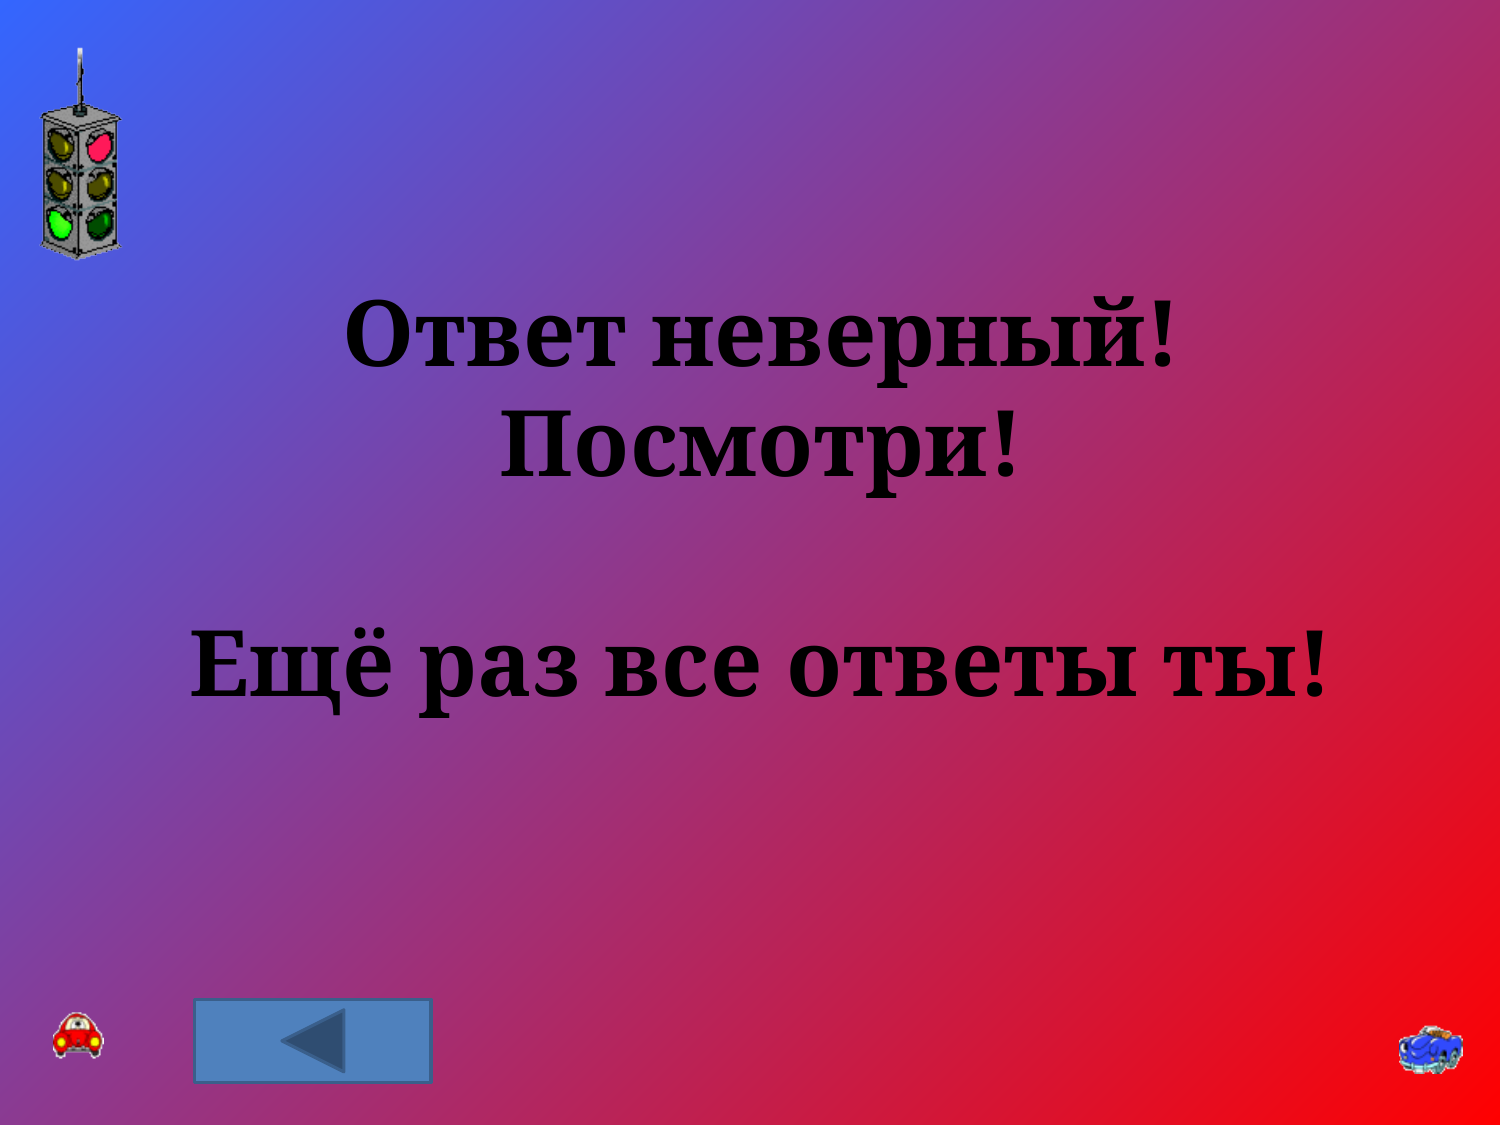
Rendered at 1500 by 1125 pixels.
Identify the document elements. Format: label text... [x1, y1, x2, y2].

text_box [193, 998, 433, 1084]
picture [28, 42, 130, 266]
picture [52, 1010, 104, 1062]
text_box Ответ неверный! Посмотри! Ещё раз все ответы ты! [64, 267, 1459, 722]
picture [1399, 1022, 1463, 1074]
